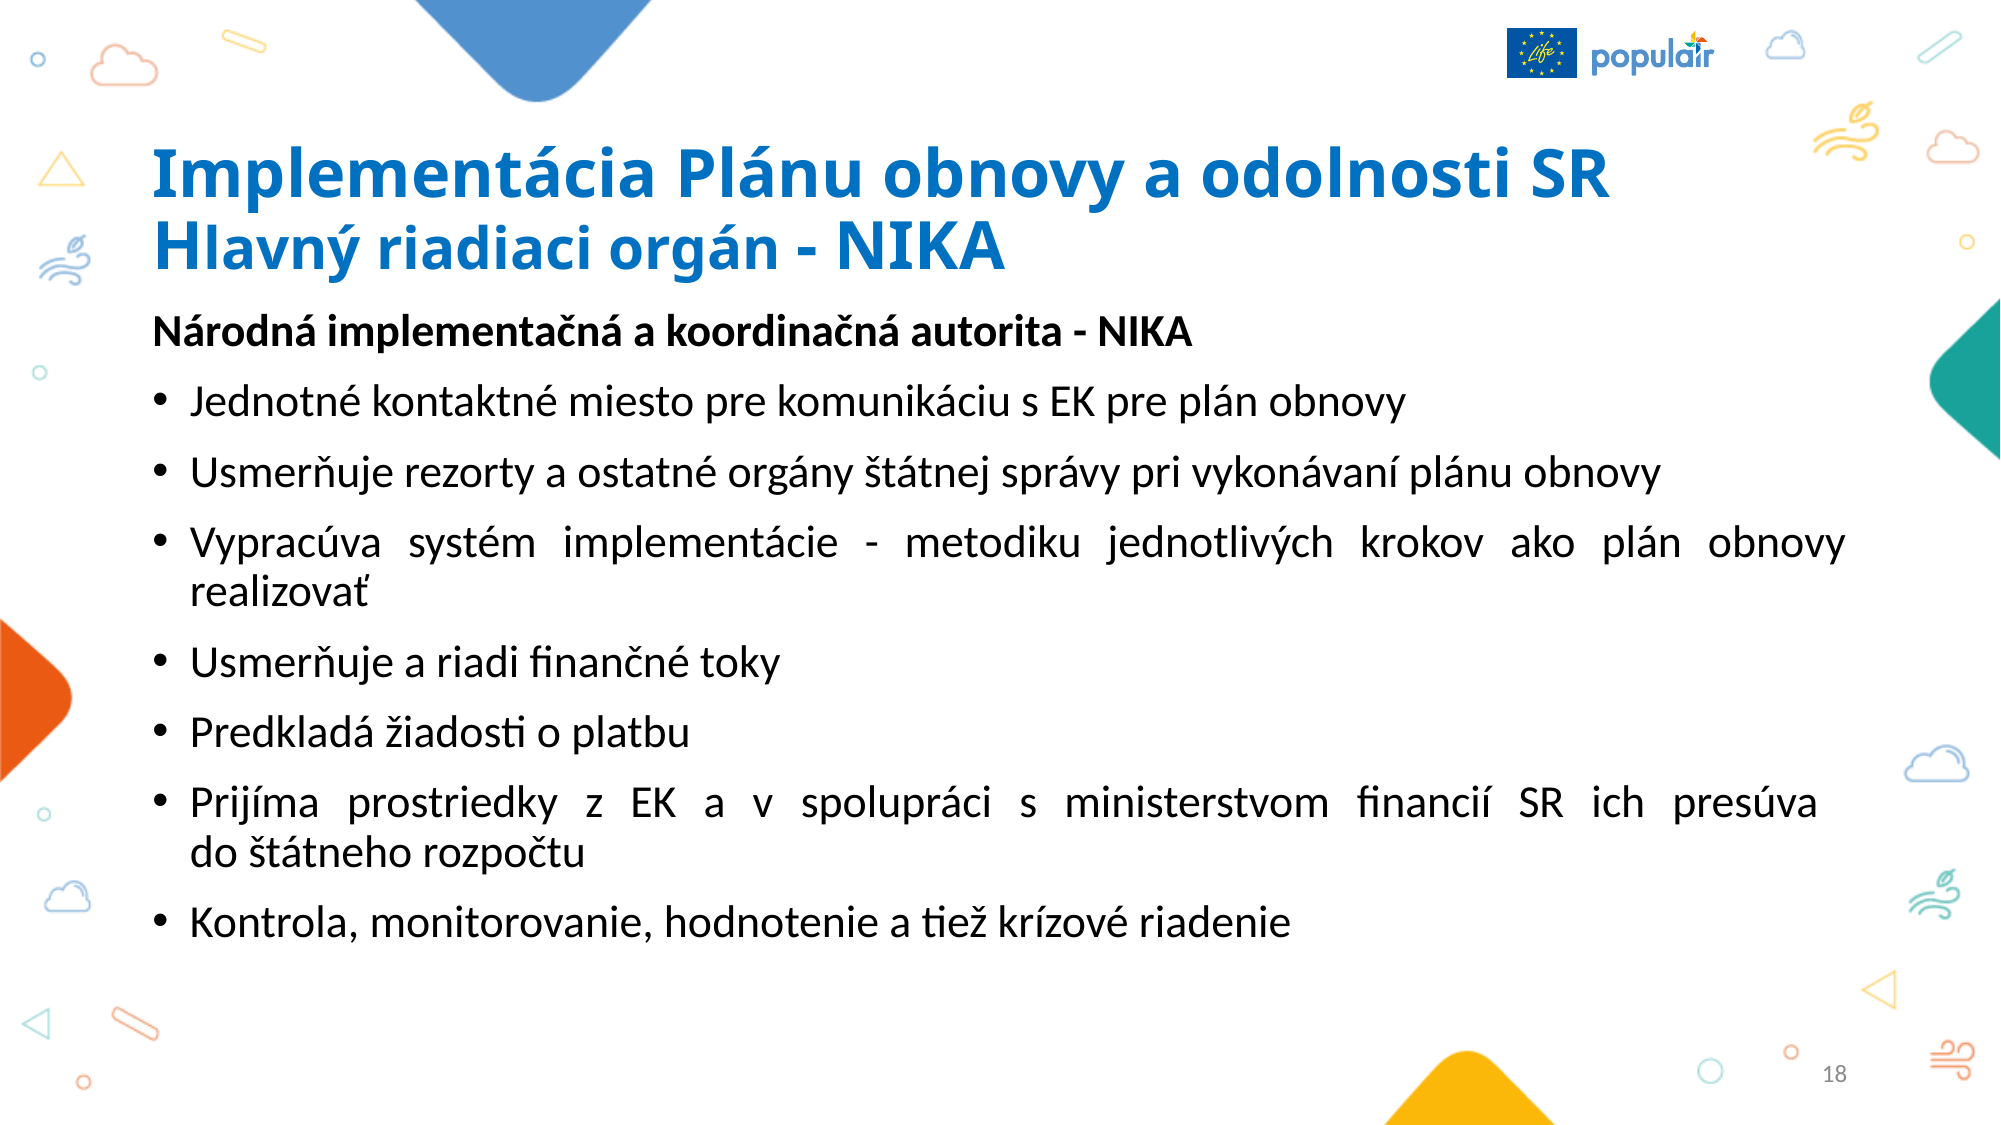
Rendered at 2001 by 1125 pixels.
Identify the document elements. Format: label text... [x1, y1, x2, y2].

title Implementácia Plánu obnovy a odolnosti SR Hlavný riadiaci orgán - NIKA [137, 147, 1863, 278]
slide_number 18 [1412, 1042, 1863, 1103]
picture [0, 0, 2001, 1125]
list Národná implementačná a koordinačná autorita - NIKA Jednotné kontaktné miesto pre komunikáciu s EK pre plán obnovy Usmerňuje rezorty a ostatné orgány štátnej správy pri vykonávaní plánu obnovy Vypracúva systém implementácie - metodiku jednotlivých krokov ako plán obnovy realizovať Usmerňuje a riadi finančné toky Predkladá žiadosti o platbu Prijíma prostriedky z EK a v spolupráci s ministerstvom financií SR ich presúva do štátneho rozpočtu Kontrola, monitorovanie, hodnotenie a tiež krízové riadenie [137, 299, 1863, 1014]
